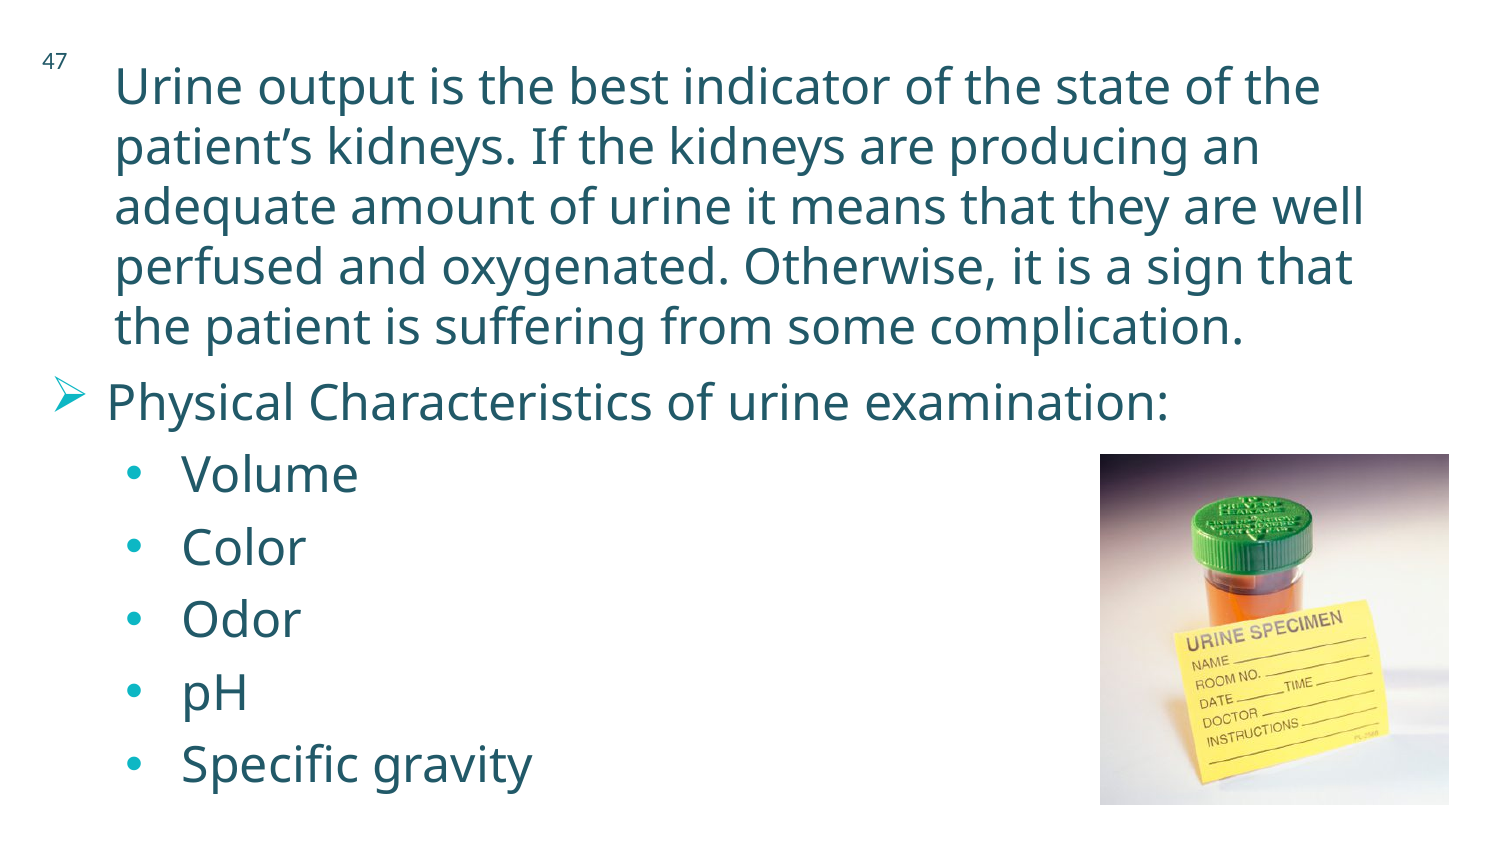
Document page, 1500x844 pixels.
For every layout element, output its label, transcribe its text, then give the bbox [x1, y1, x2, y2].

text_box Physical Characteristics of urine examination: Volume Color Odor pH Specific gravity [35, 362, 1486, 801]
text_box Urine output is the best indicator of the state of the patient’s kidneys. If the kidneys are producing an adequate amount of urine it means that they are well perfused and oxygenated. Otherwise, it is a sign that the patient is suffering from some complication. [99, 46, 1438, 362]
slide_number 47 [0, 0, 110, 91]
picture [1099, 454, 1449, 806]
